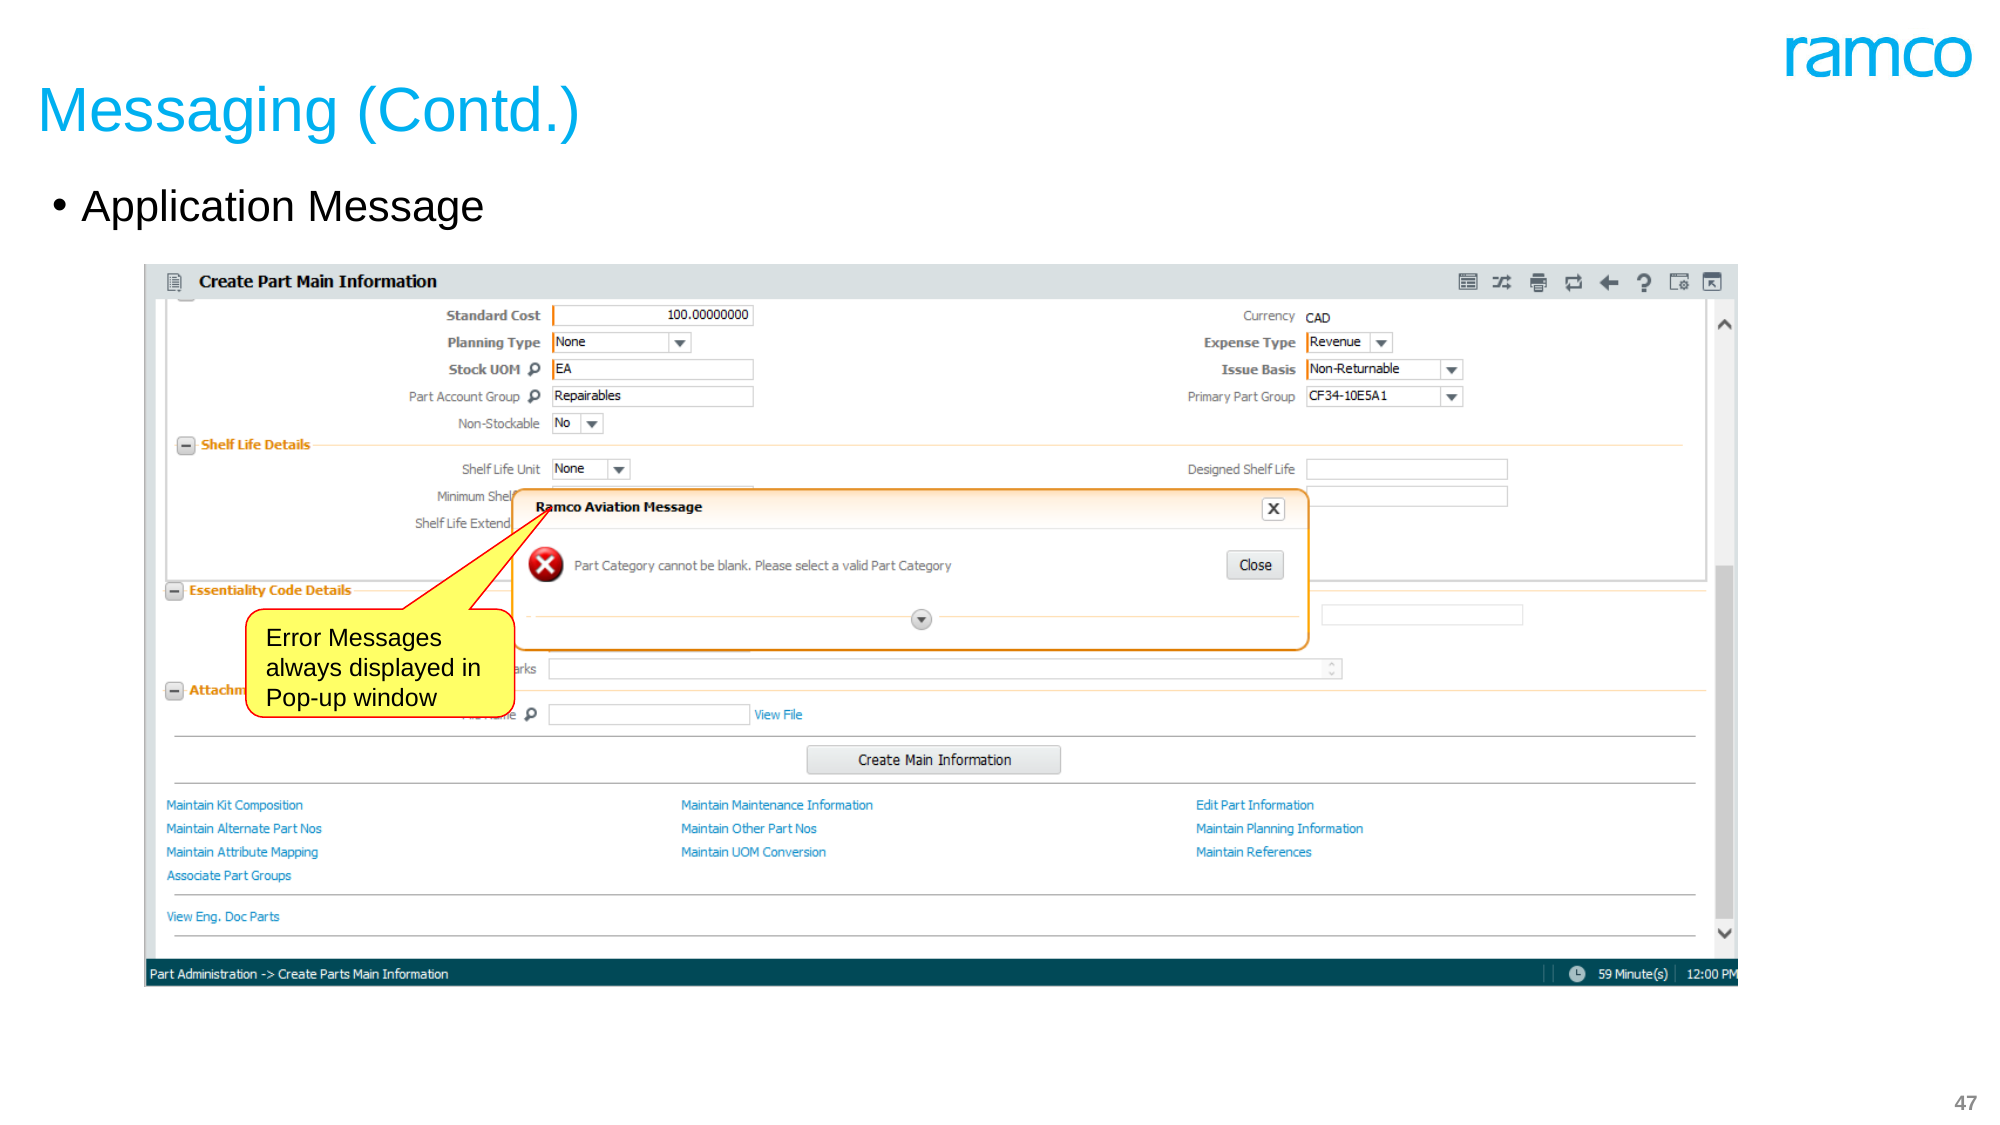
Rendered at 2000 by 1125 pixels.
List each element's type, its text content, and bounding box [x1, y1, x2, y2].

picture [144, 264, 1738, 987]
title Messaging (Contd.) [37, 68, 1773, 145]
picture [1755, 28, 1999, 114]
list Application Message [37, 170, 1944, 292]
